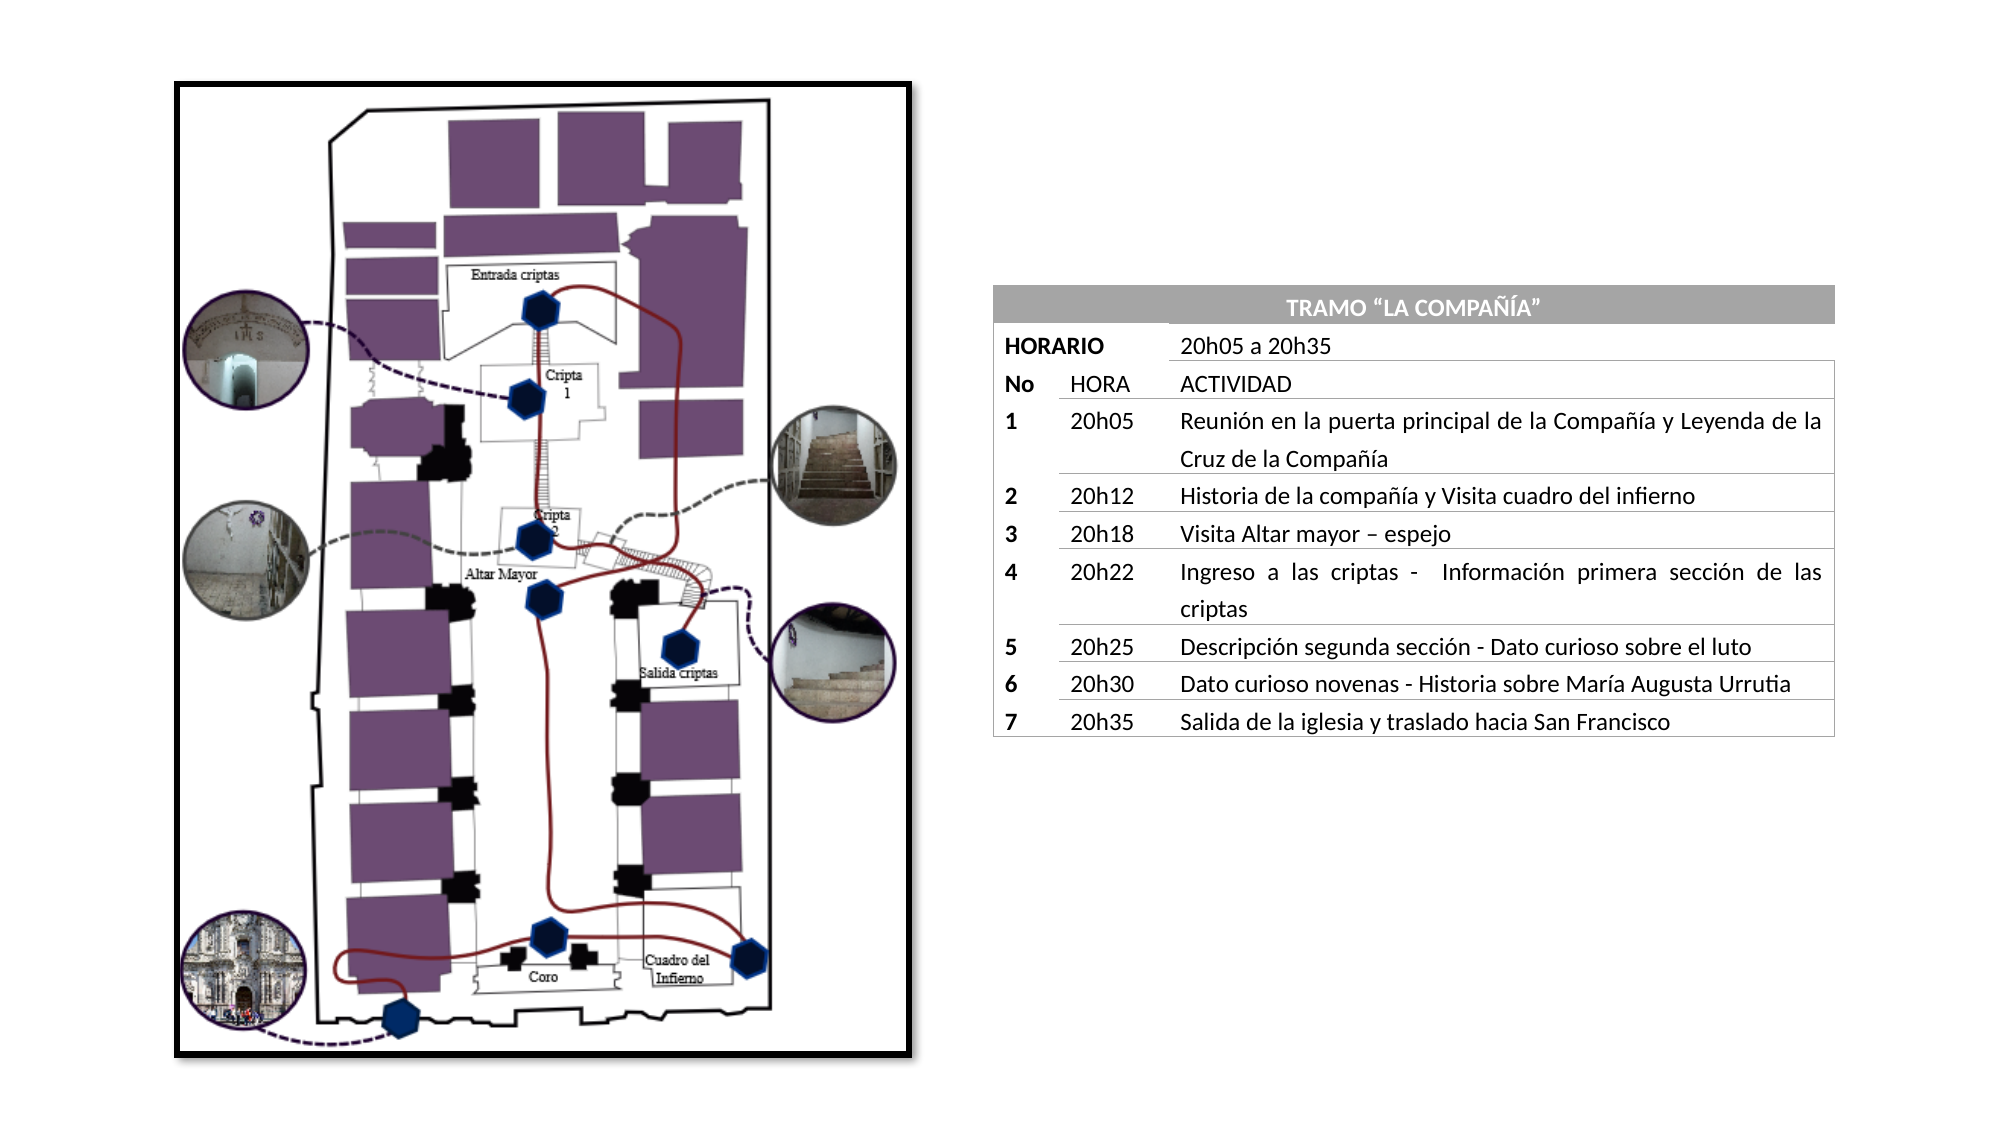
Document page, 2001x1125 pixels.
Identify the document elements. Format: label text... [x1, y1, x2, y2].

table_cell Salida de la iglesia y traslado hacia San Francisco [1169, 700, 1834, 736]
table_cell No [994, 361, 1059, 399]
table_cell 20h30 [1059, 662, 1169, 699]
table_cell 1 [994, 399, 1059, 474]
table_cell Descripción segunda sección - Dato curioso sobre el luto [1169, 625, 1834, 661]
table_cell 5 [994, 624, 1059, 662]
table_cell 20h12 [1059, 474, 1169, 511]
table_cell 7 [994, 699, 1059, 736]
table_cell 20h05 [1059, 399, 1169, 473]
table_cell HORA [1059, 361, 1169, 398]
table_cell 20h18 [1059, 512, 1169, 548]
table_cell 6 [994, 662, 1059, 699]
table_cell Ingreso a las criptas - Información primera sección de las criptas [1169, 549, 1834, 624]
table_cell Historia de la compañía y Visita cuadro del infierno [1169, 474, 1834, 511]
table_cell 20h05 a 20h35 [1169, 324, 1835, 360]
table_cell Visita Altar mayor – espejo [1169, 512, 1834, 548]
table_cell ACTIVIDAD [1169, 361, 1834, 398]
table_cell Dato curioso novenas - Historia sobre María Augusta Urrutia [1169, 662, 1834, 699]
table_header TRAMO “LA COMPAÑÍA” [994, 286, 1834, 323]
table_cell Reunión en la puerta principal de la Compañía y Leyenda de la Cruz de la Compañía [1169, 399, 1834, 473]
table_cell 3 [994, 511, 1059, 549]
table_cell 20h35 [1059, 700, 1169, 736]
table_cell 4 [994, 549, 1059, 624]
table_cell 20h22 [1059, 549, 1169, 624]
table_cell 2 [994, 474, 1059, 511]
table_cell 20h25 [1059, 625, 1169, 661]
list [180, 87, 906, 1052]
table_cell HORARIO [994, 323, 1169, 361]
